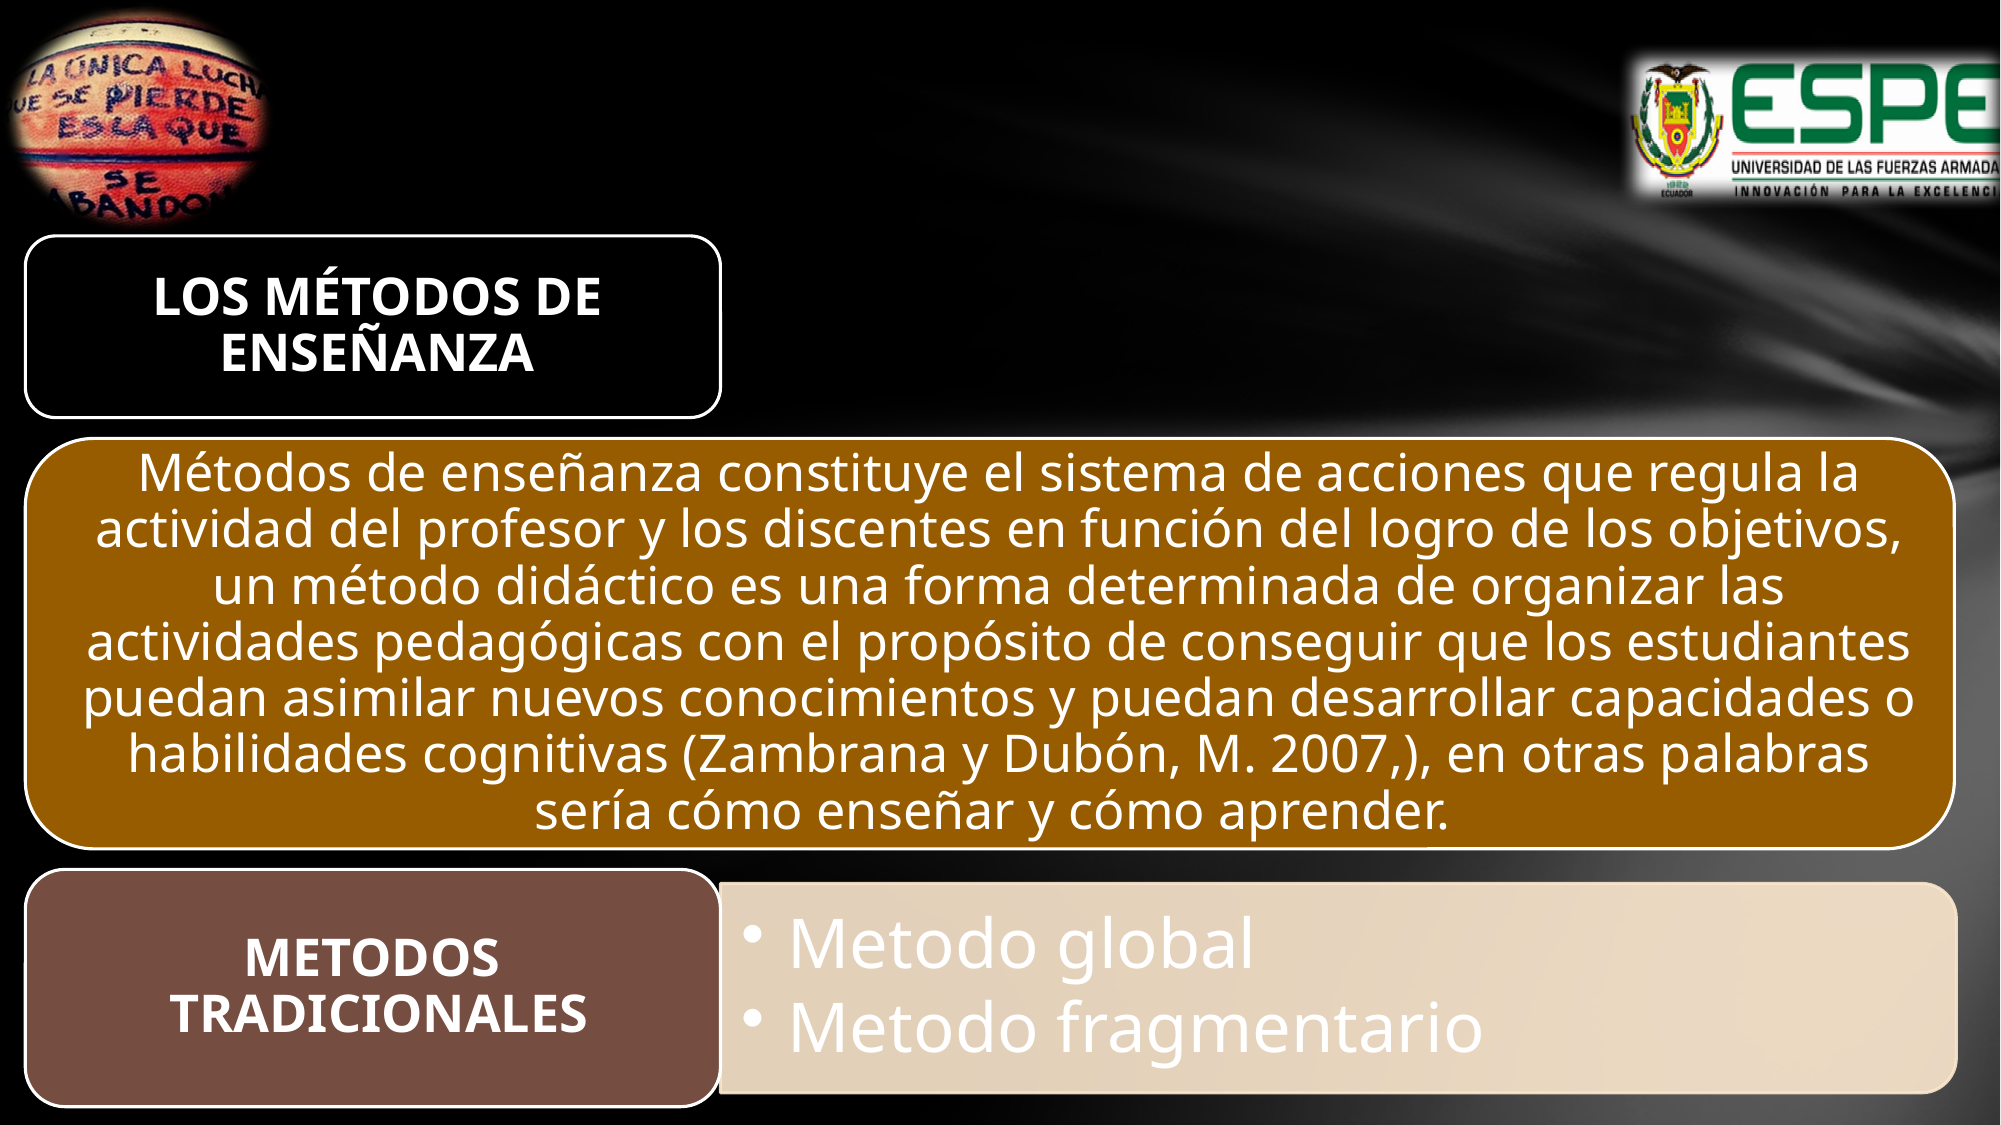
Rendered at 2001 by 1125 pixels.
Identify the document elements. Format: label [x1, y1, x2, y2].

list [25, 235, 1957, 1108]
picture [0, 0, 278, 237]
picture [1617, 41, 2000, 213]
